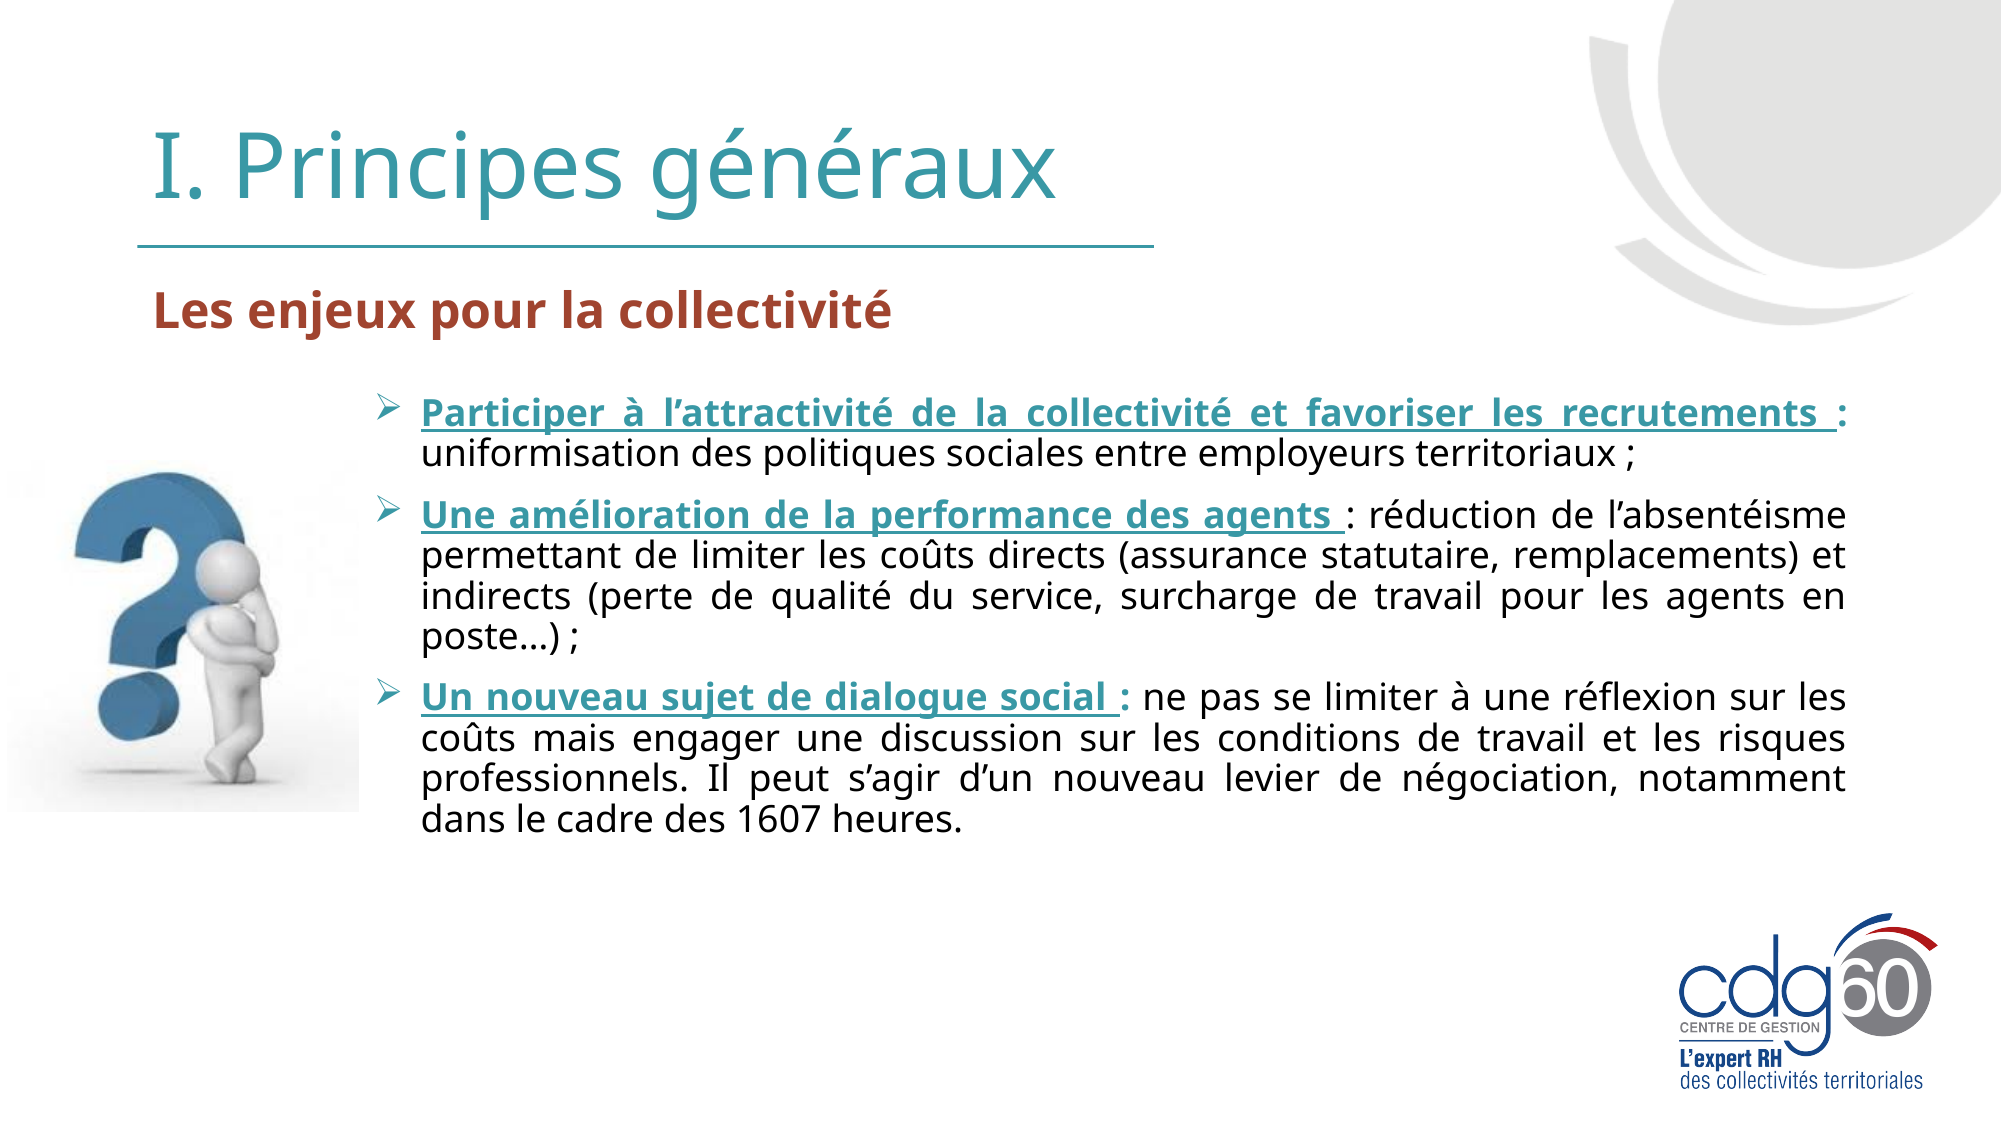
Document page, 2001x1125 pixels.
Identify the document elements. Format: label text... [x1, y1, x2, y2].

text_box Les enjeux pour la collectivité [137, 271, 1863, 358]
title I. Principes généraux [137, 59, 1863, 271]
picture [7, 460, 360, 812]
text_box [137, 358, 1963, 489]
text_box Participer à l’attractivité de la collectivité et favoriser les recrutements : uniformisation des politiques sociales entre employeurs territoriaux ; Une amélioration de la performance des agents : réduction de l’absentéisme permettant de limiter les coûts directs (assurance statutaire, remplacements) et indirects (perte de qualité du service, surcharge de travail pour les agents en poste…) ; Un nouveau sujet de dialogue social : ne pas se limiter à une réflexion sur les coûts mais engager une discussion sur les conditions de travail et les risques professionnels. Il peut s’agir d’un nouveau levier de négociation, notamment dans le cadre des 1607 heures. [359, 386, 1863, 938]
picture [1679, 913, 1938, 1089]
